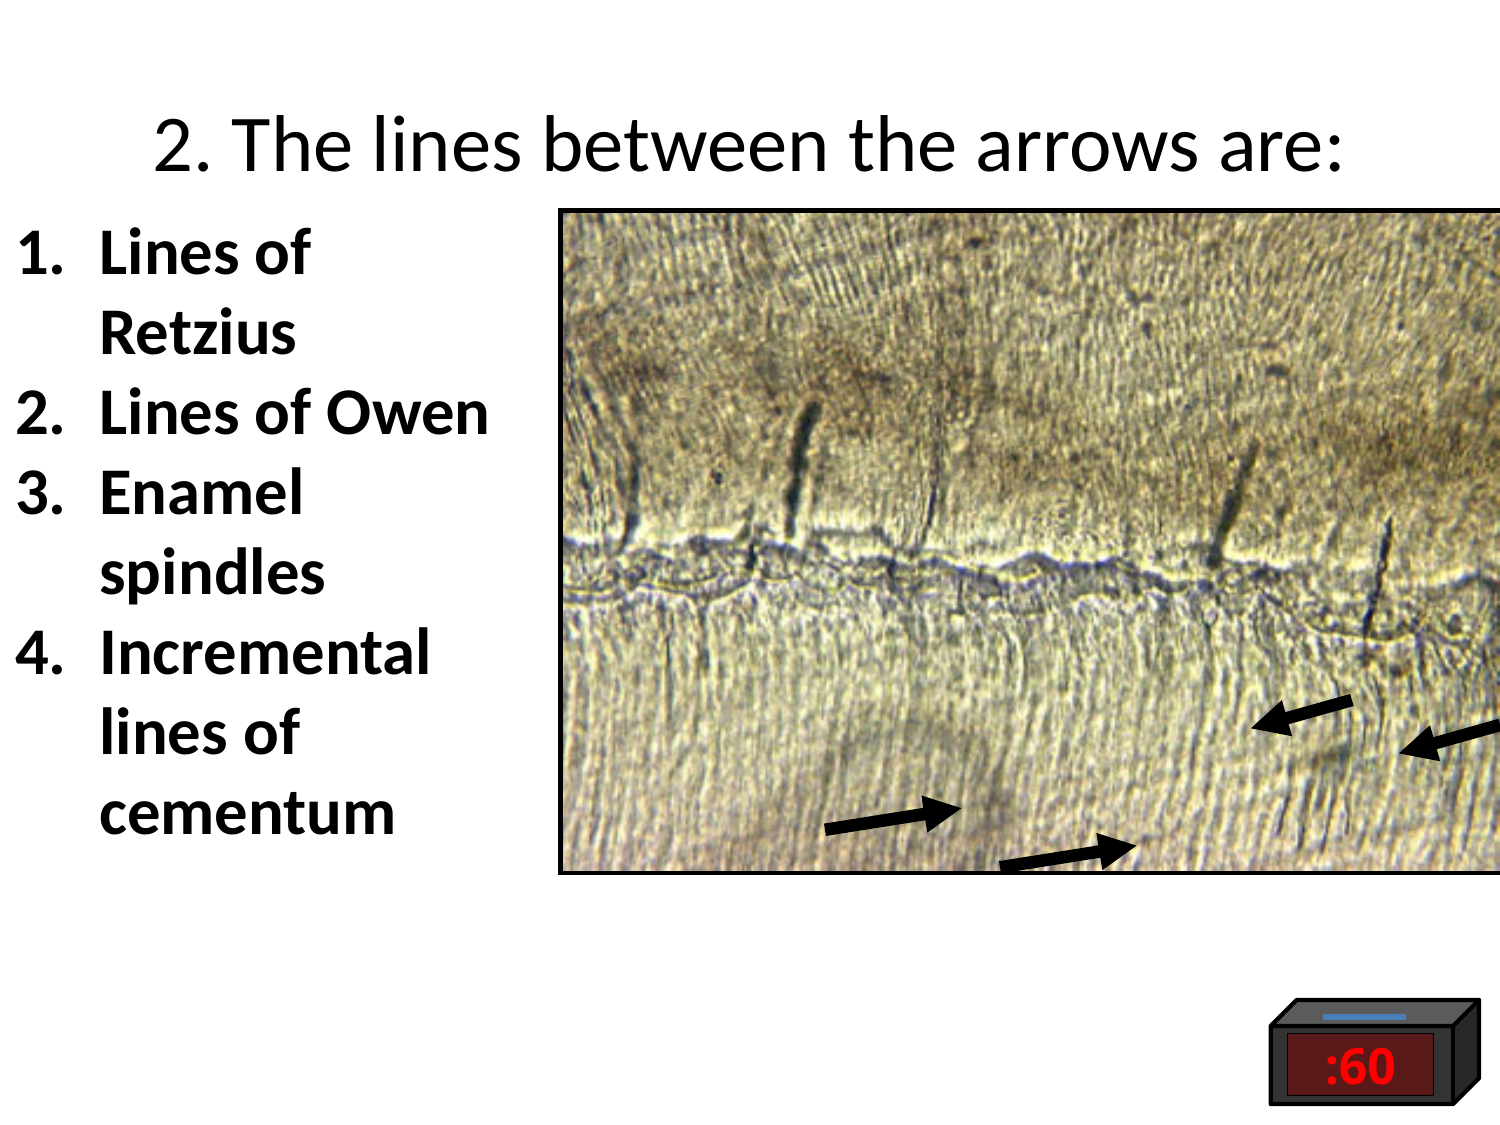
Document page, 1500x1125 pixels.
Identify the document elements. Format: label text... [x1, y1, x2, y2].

list Lines of Retzius Lines of Owen Enamel spindles Incremental lines of cementum [0, 200, 525, 723]
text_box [1270, 999, 1480, 1105]
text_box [0, 724, 618, 1125]
title 2. The lines between the arrows are: [75, 45, 1425, 233]
picture [562, 212, 1500, 871]
